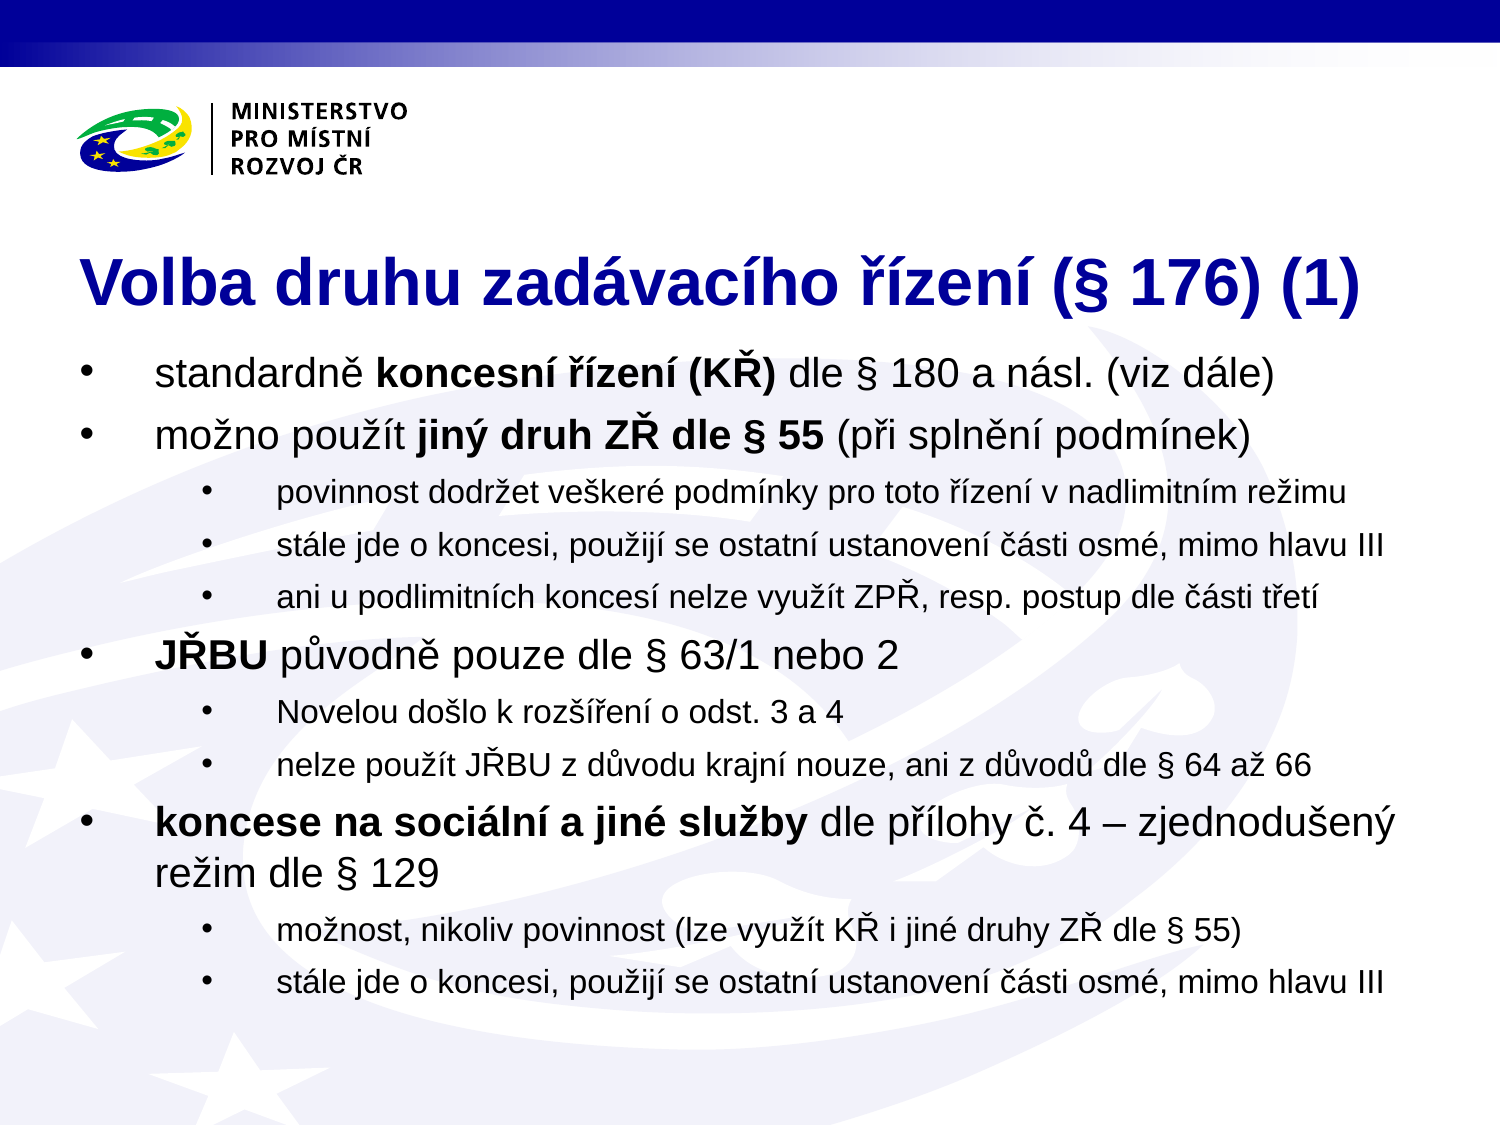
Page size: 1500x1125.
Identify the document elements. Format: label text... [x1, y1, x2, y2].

title Volba druhu zadávacího řízení (§ 176) (1) [64, 231, 1425, 315]
list standardně koncesní řízení (KŘ) dle § 180 a násl. (viz dále) možno použít jiný druh ZŘ dle § 55 (při splnění podmínek) povinnost dodržet veškeré podmínky pro toto řízení v nadlimitním režimu stále jde o koncesi, použijí se ostatní ustanovení části osmé, mimo hlavu III ani u podlimitních koncesí nelze využít ZPŘ, resp. postup dle části třetí JŘBU původně pouze dle § 63/1 nebo 2 Novelou došlo k rozšíření o odst. 3 a 4 nelze použít JŘBU z důvodu krajní nouze, ani z důvodů dle § 64 až 66 koncese na sociální a jiné služby dle přílohy č. 4 – zjednodušený režim dle § 129 možnost, nikoliv povinnost (lze využít KŘ i jiné druhy ZŘ dle § 55) stále jde o koncesi, použijí se ostatní ustanovení části osmé, mimo hlavu III [64, 338, 1425, 1059]
